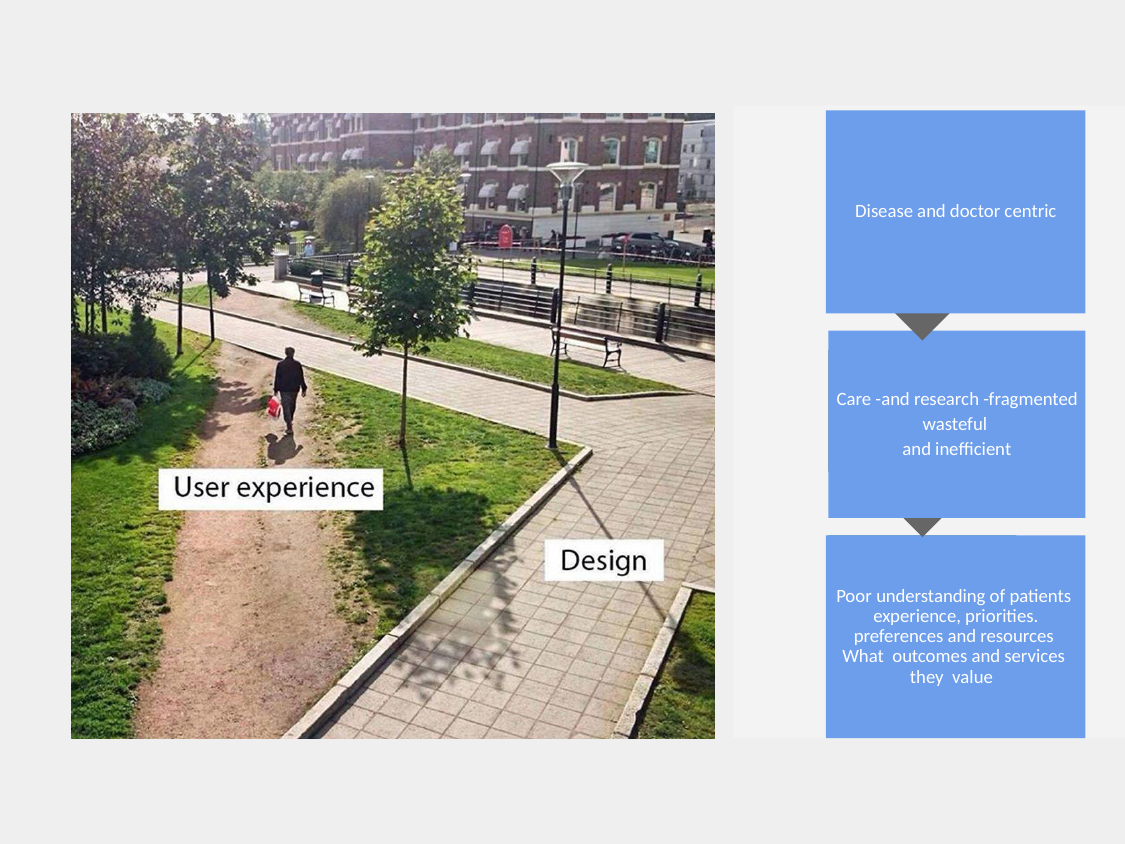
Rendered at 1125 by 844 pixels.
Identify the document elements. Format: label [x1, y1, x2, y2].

picture [70, 113, 715, 739]
text_box [825, 110, 1086, 739]
text_box [733, 105, 1125, 739]
